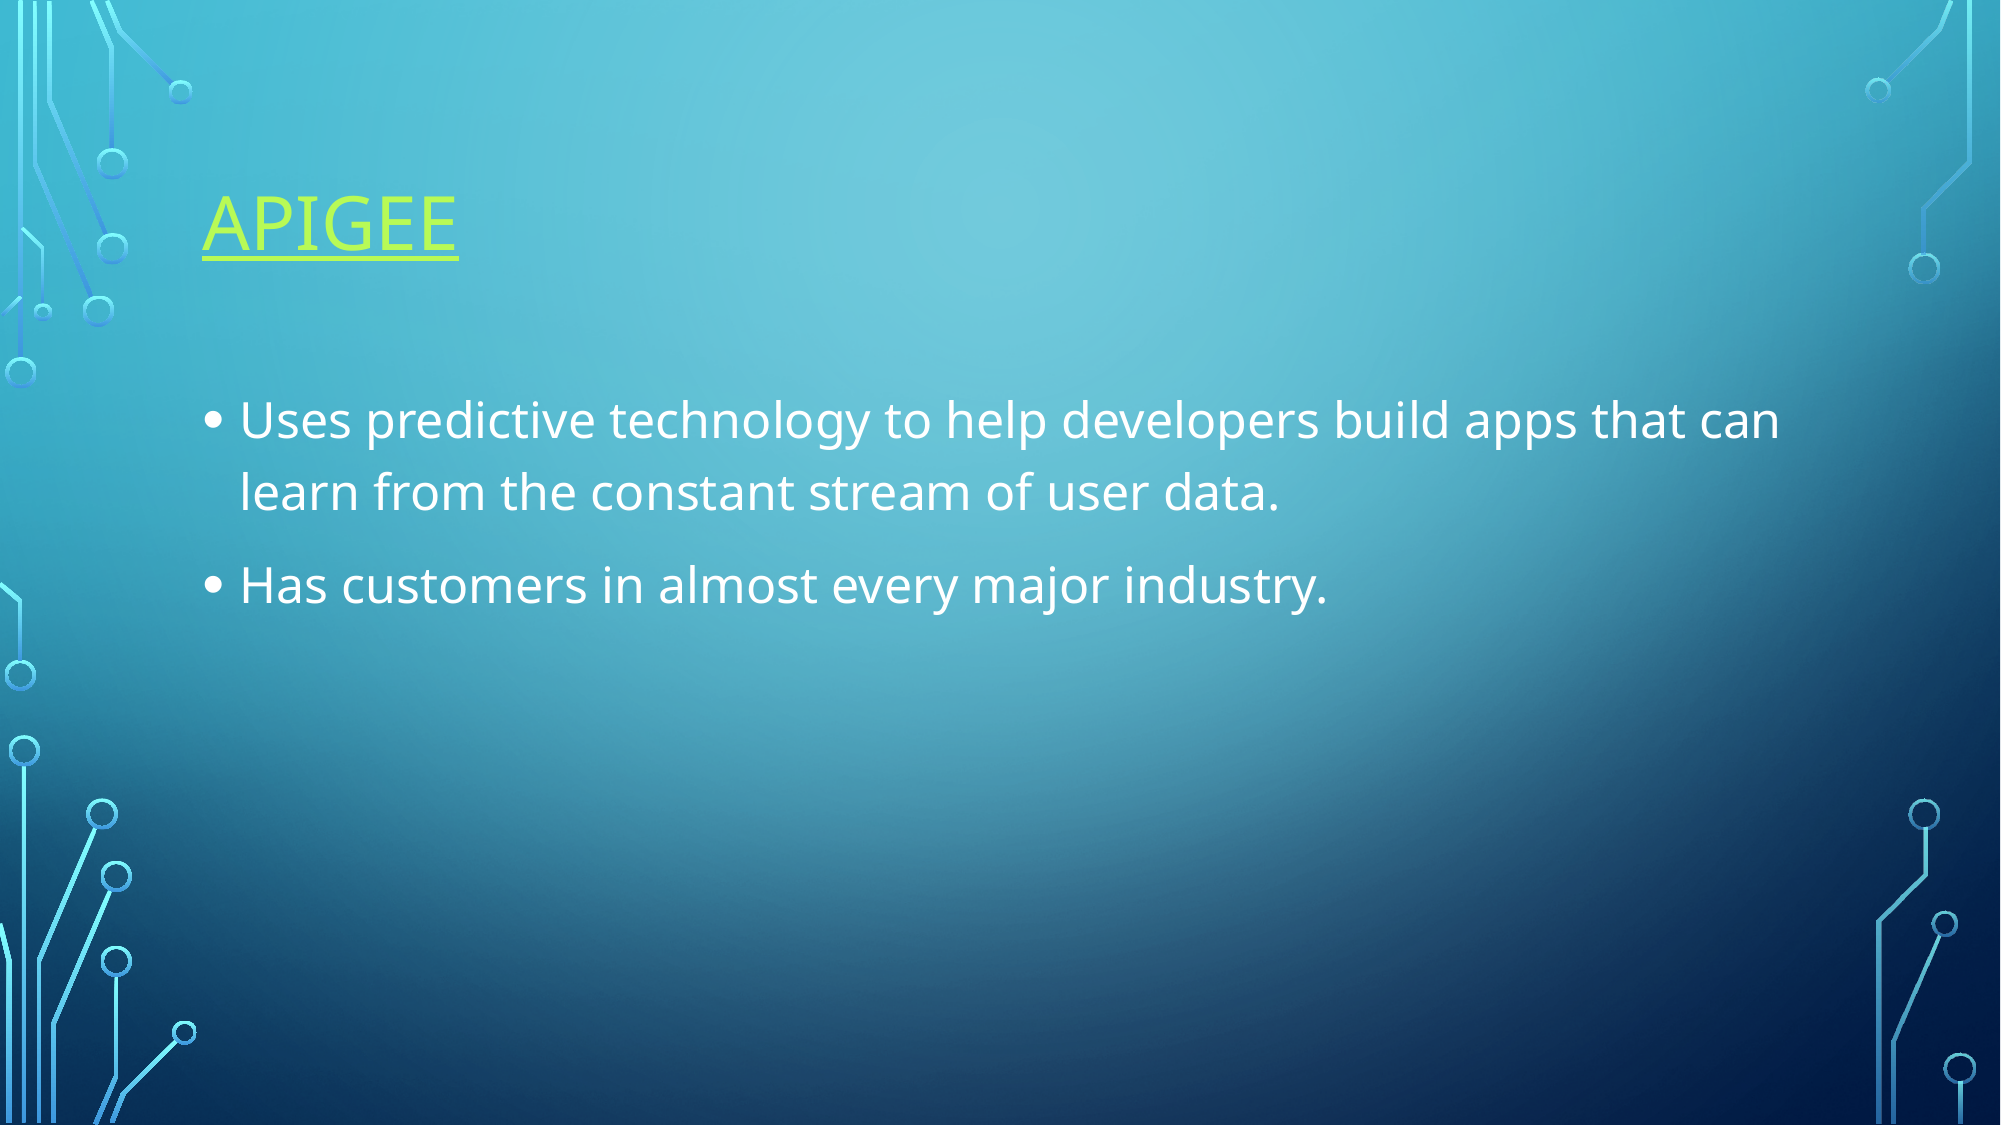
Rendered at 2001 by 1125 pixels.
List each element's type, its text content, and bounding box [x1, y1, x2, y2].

title apigee [187, 101, 1813, 344]
list Uses predictive technology to help developers build apps that can learn from the constant stream of user data. Has customers in almost every major industry. [187, 369, 1813, 950]
